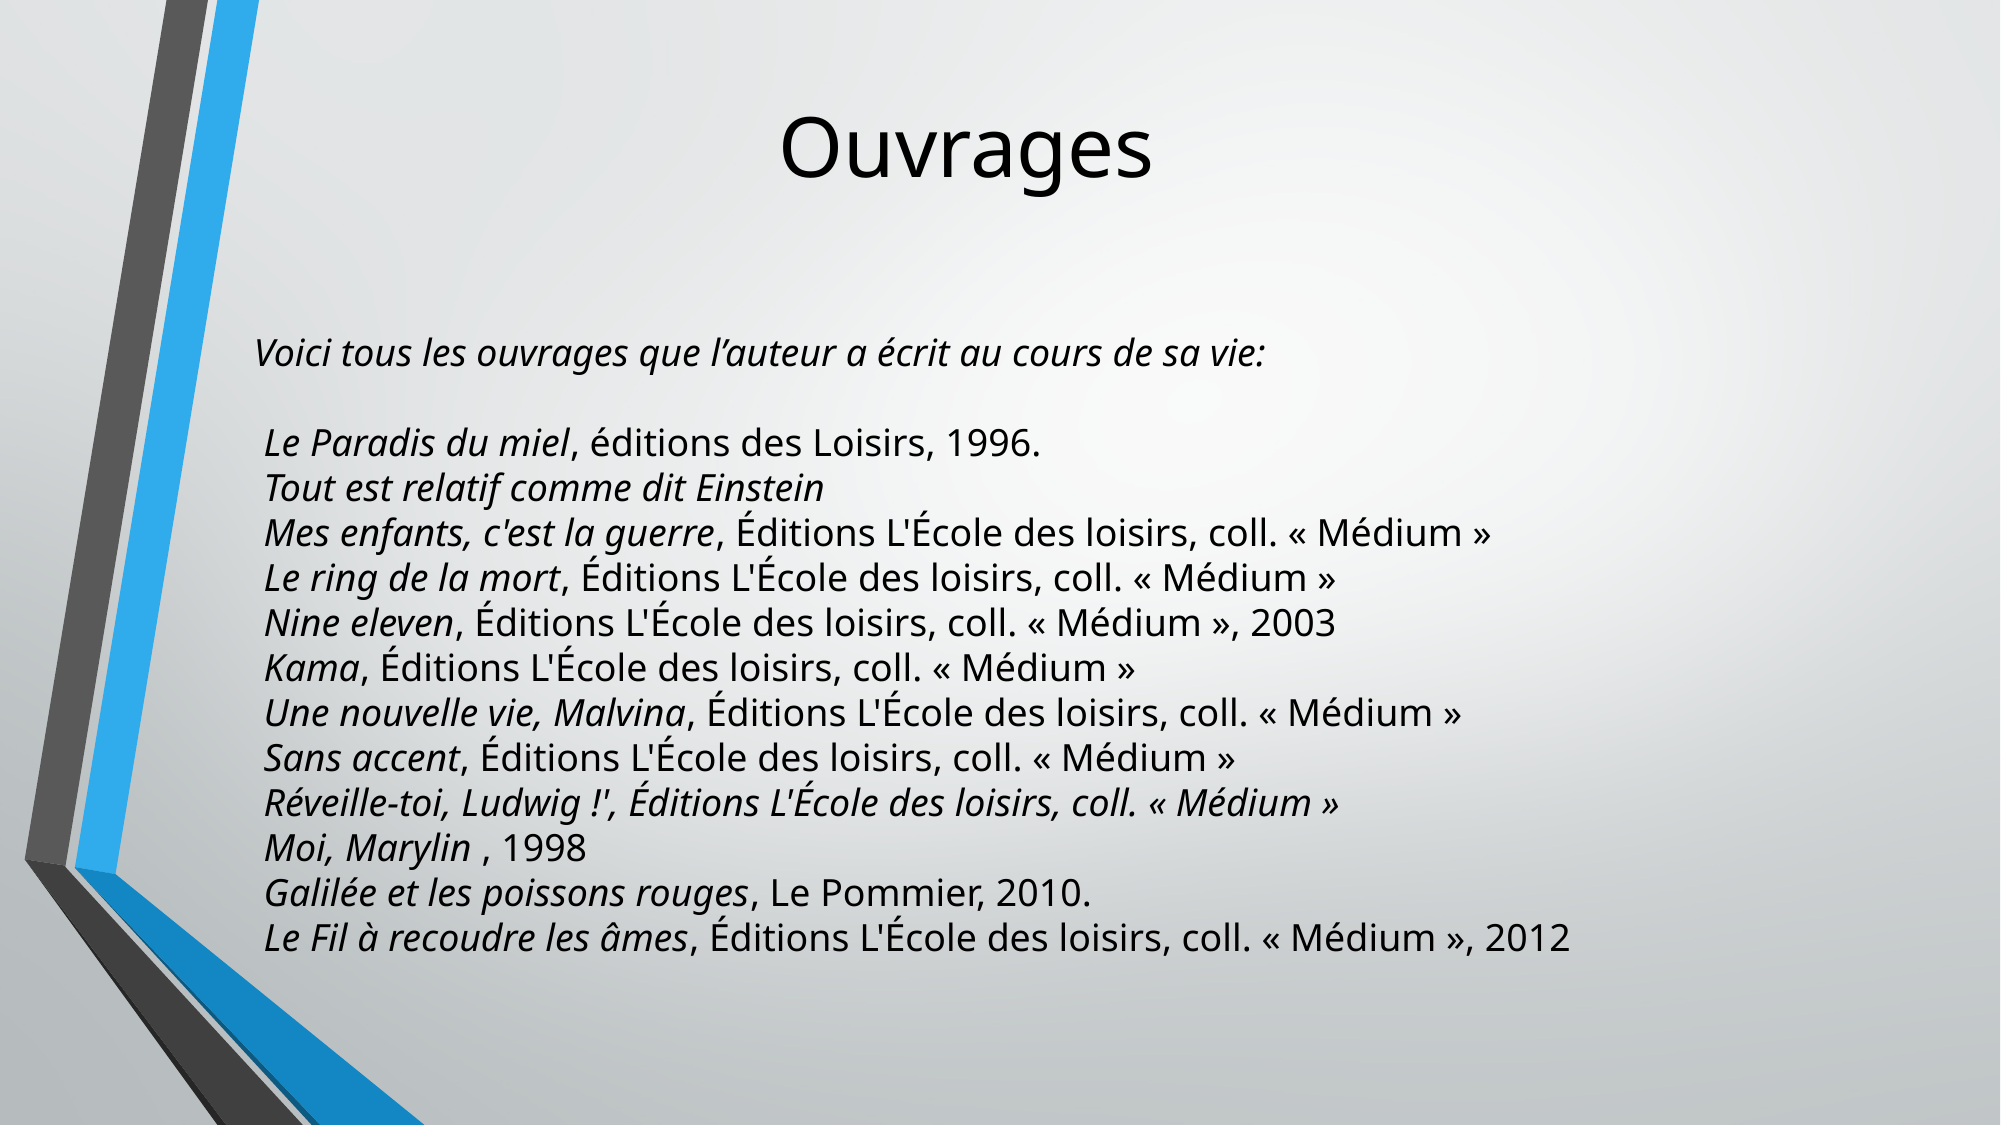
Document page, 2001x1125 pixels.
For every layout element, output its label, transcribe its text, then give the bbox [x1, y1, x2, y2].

title Ouvrages [145, 0, 1789, 288]
text_box Voici tous les ouvrages que l’auteur a écrit au cours de sa vie: Le Paradis du miel, éditions des Loisirs, 1996. Tout est relatif comme dit Einstein Mes enfants, c'est la guerre, Éditions L'École des loisirs, coll. « Médium » Le ring de la mort, Éditions L'École des loisirs, coll. « Médium » Nine eleven, Éditions L'École des loisirs, coll. « Médium », 2003 Kama, Éditions L'École des loisirs, coll. « Médium » Une nouvelle vie, Malvina, Éditions L'École des loisirs, coll. « Médium » Sans accent, Éditions L'École des loisirs, coll. « Médium » Réveille-toi, Ludwig !', Éditions L'École des loisirs, coll. « Médium » Moi, Marylin , 1998 Galilée et les poissons rouges, Le Pommier, 2010. Le Fil à recoudre les âmes, Éditions L'École des loisirs, coll. « Médium », 2012 [239, 321, 1897, 1012]
